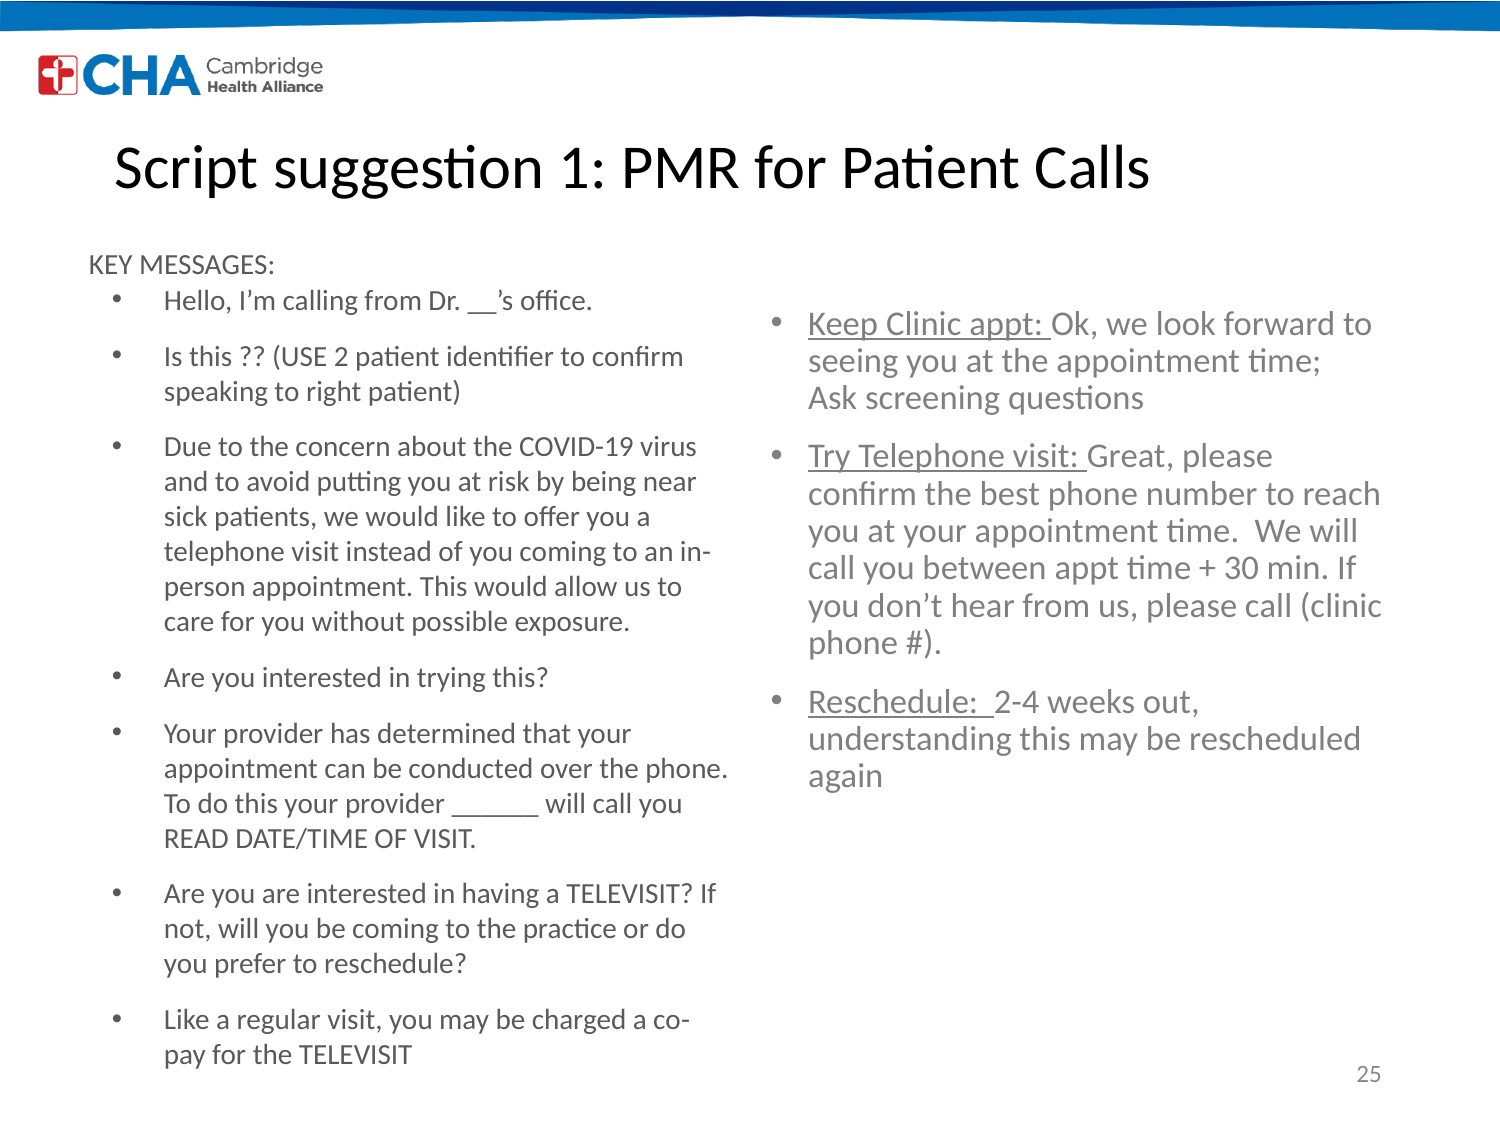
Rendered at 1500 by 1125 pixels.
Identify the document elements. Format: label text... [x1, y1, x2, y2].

slide_number 25 [1059, 1042, 1397, 1103]
list KEY MESSAGES: Hello, I’m calling from Dr. __’s office. Is this ?? (USE 2 patient identifier to confirm speaking to right patient) Due to the concern about the COVID-19 virus and to avoid putting you at risk by being near sick patients, we would like to offer you a telephone visit instead of you coming to an in-person appointment. This would allow us to care for you without possible exposure. Are you interested in trying this? Your provider has determined that your appointment can be conducted over the phone. To do this your provider ______ will call you READ DATE/TIME OF VISIT. Are you are interested in having a TELEVISIT? If not, will you be coming to the practice or do you prefer to reschedule? Like a regular visit, you may be charged a co-pay for the TELEVISIT [77, 244, 741, 958]
list Keep Clinic appt: Ok, we look forward to seeing you at the appointment time; Ask screening questions Try Telephone visit: Great, please confirm the best phone number to reach you at your appointment time. We will call you between appt time + 30 min. If you don’t hear from us, please call (clinic phone #). Reschedule: 2-4 weeks out, understanding this may be rescheduled again [759, 299, 1397, 1014]
title Script suggestion 1: PMR for Patient Calls [103, 59, 1397, 278]
picture [0, 1, 1500, 95]
